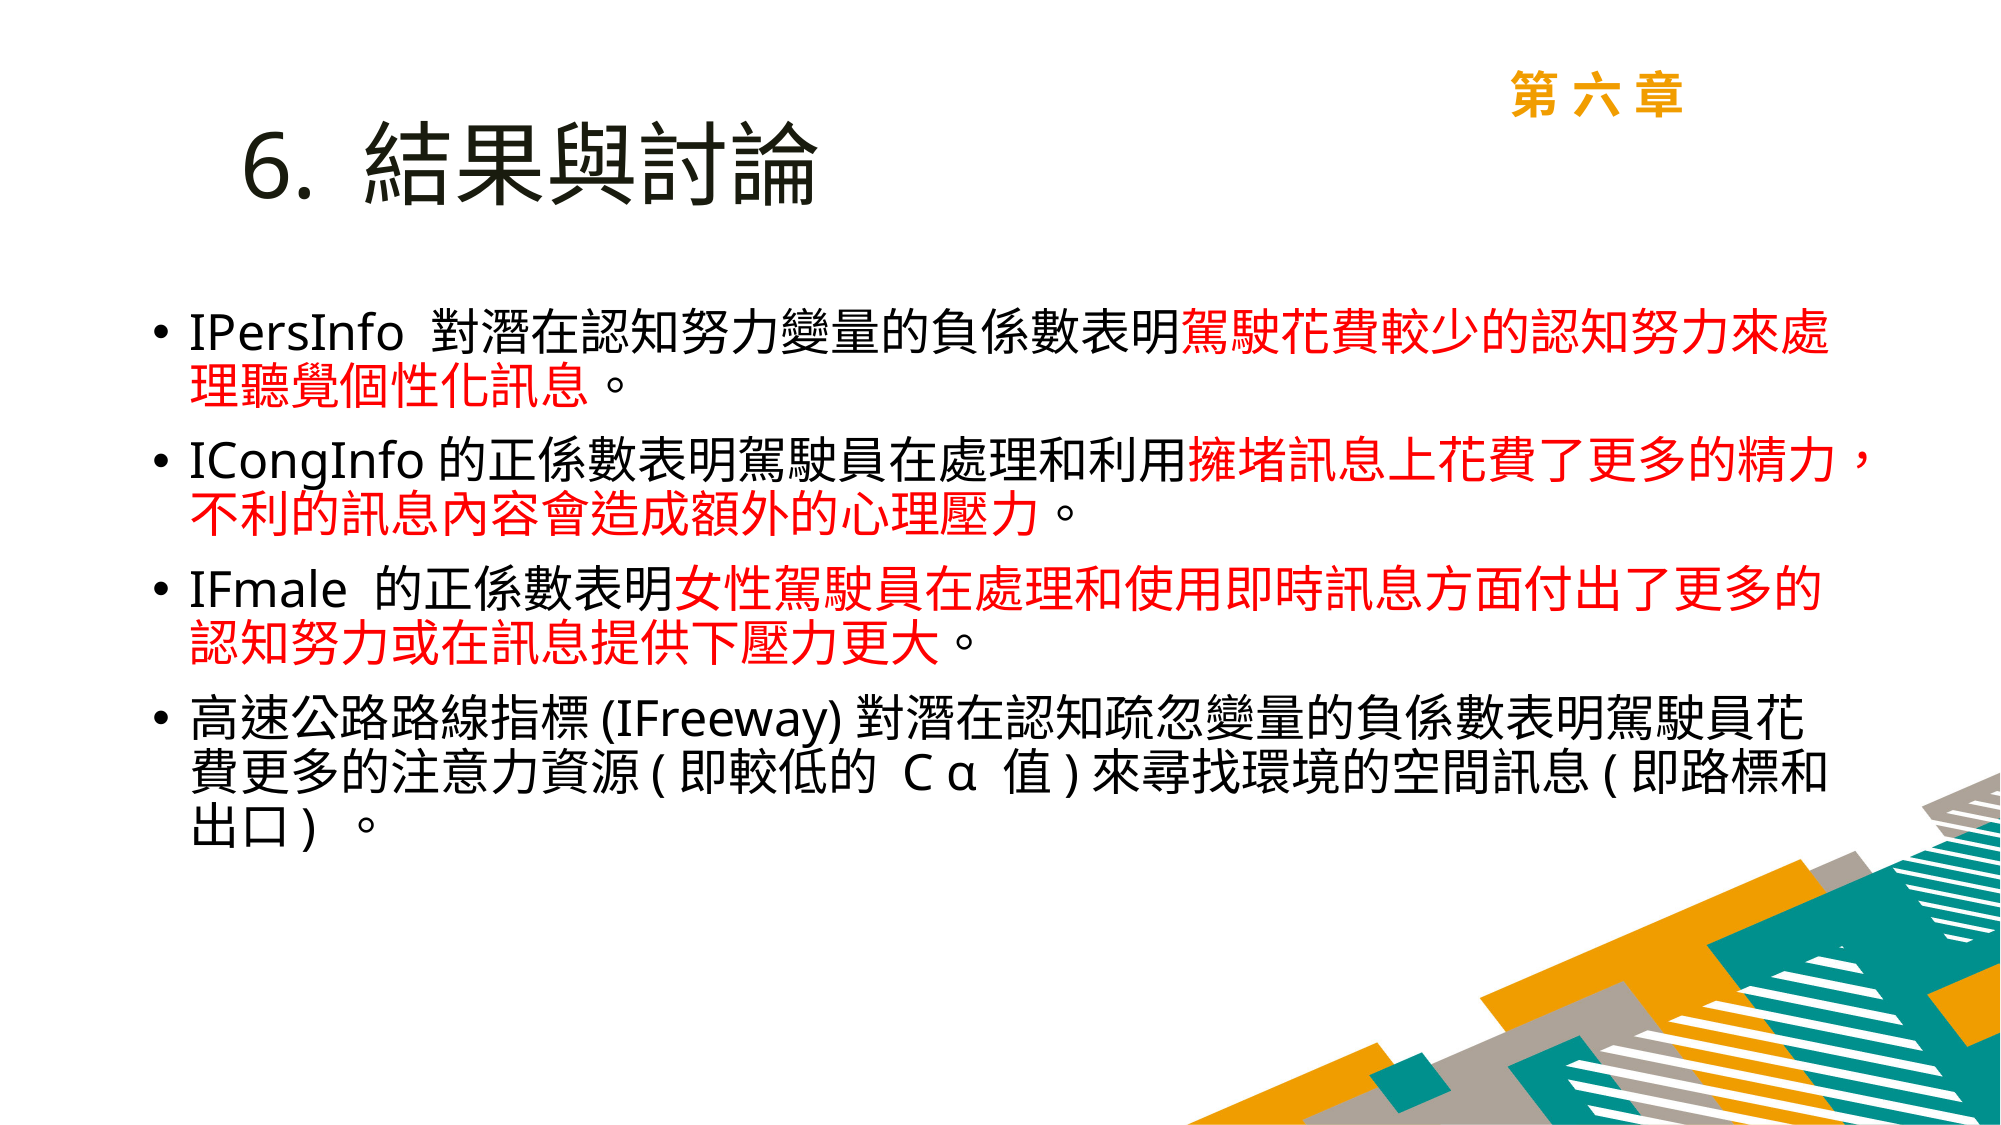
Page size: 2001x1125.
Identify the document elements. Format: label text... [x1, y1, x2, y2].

list IPersInfo 對潛在認知努力變量的負係數表明駕駛花費較少的認知努力來處理聽覺個性化訊息。 ICongInfo的正係數表明駕駛員在處理和利用擁堵訊息上花費了更多的精力，不利的訊息內容會造成額外的心理壓力。 IFmale 的正係數表明女性駕駛員在處理和使用即時訊息方面付出了更多的認知努力或在訊息提供下壓力更大。 高速公路路線指標(IFreeway)對潛在認知疏忽變量的負係數表明駕駛員花費更多的注意力資源(即較低的 C α 值)來尋找環境的空間訊息(即路標和出口) 。 [137, 299, 1863, 1014]
picture [0, 0, 2001, 1125]
text_box 6. 結果與討論 [224, 112, 1800, 299]
text_box 第六章 [1084, 55, 1700, 112]
